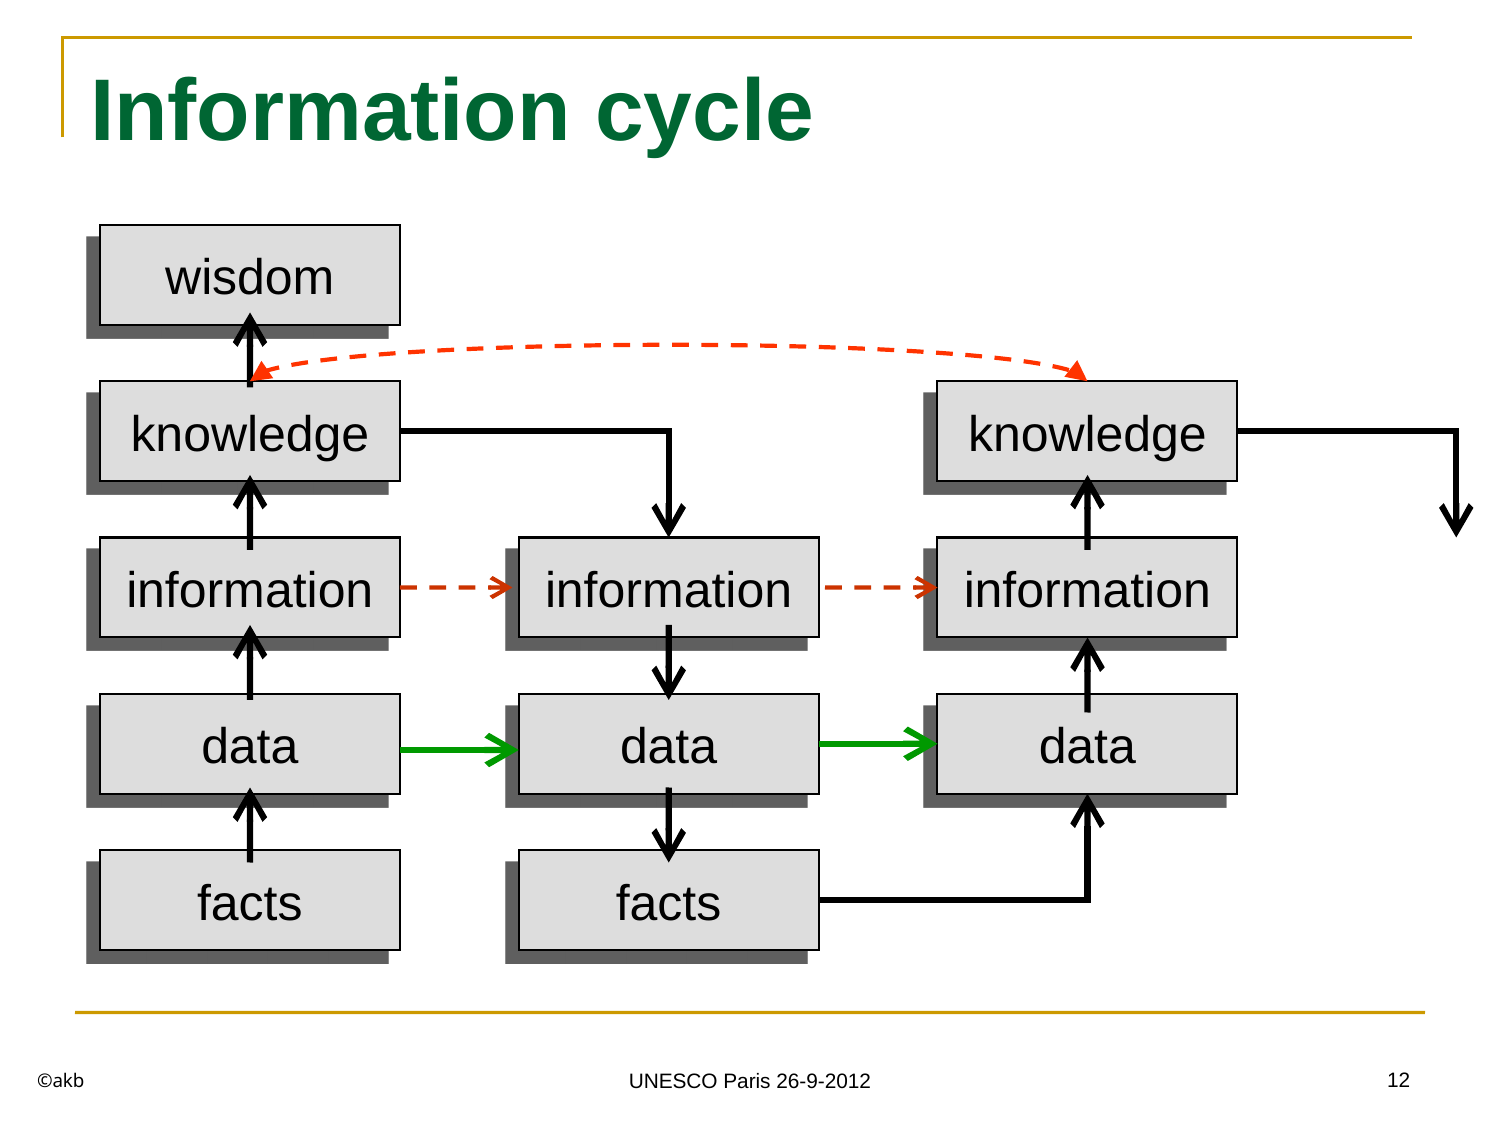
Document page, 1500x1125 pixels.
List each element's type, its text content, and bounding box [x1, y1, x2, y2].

text_box [489, 576, 513, 599]
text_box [518, 537, 819, 951]
title Information cycle [75, 45, 663, 233]
text_box data [99, 693, 400, 794]
footer UNESCO Paris 26-9-2012 [512, 1025, 988, 1100]
text_box information [937, 537, 1238, 638]
text_box [238, 312, 262, 381]
text_box [238, 787, 262, 863]
text_box data [937, 693, 1238, 794]
text_box [914, 576, 938, 599]
text_box [1076, 637, 1099, 713]
text_box knowledge [99, 381, 400, 482]
text_box wisdom [99, 224, 400, 325]
title Information cycle [673, 45, 1425, 233]
slide_number 12 [1074, 1024, 1425, 1100]
text_box facts [99, 849, 400, 950]
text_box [399, 431, 663, 538]
text_box [238, 624, 262, 700]
text_box knowledge [937, 381, 1238, 482]
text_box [818, 793, 1088, 901]
text_box information [99, 537, 400, 638]
text_box [1076, 474, 1099, 550]
slide_number ©akb [22, 1024, 373, 1100]
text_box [1187, 431, 1457, 538]
text_box [238, 474, 262, 550]
